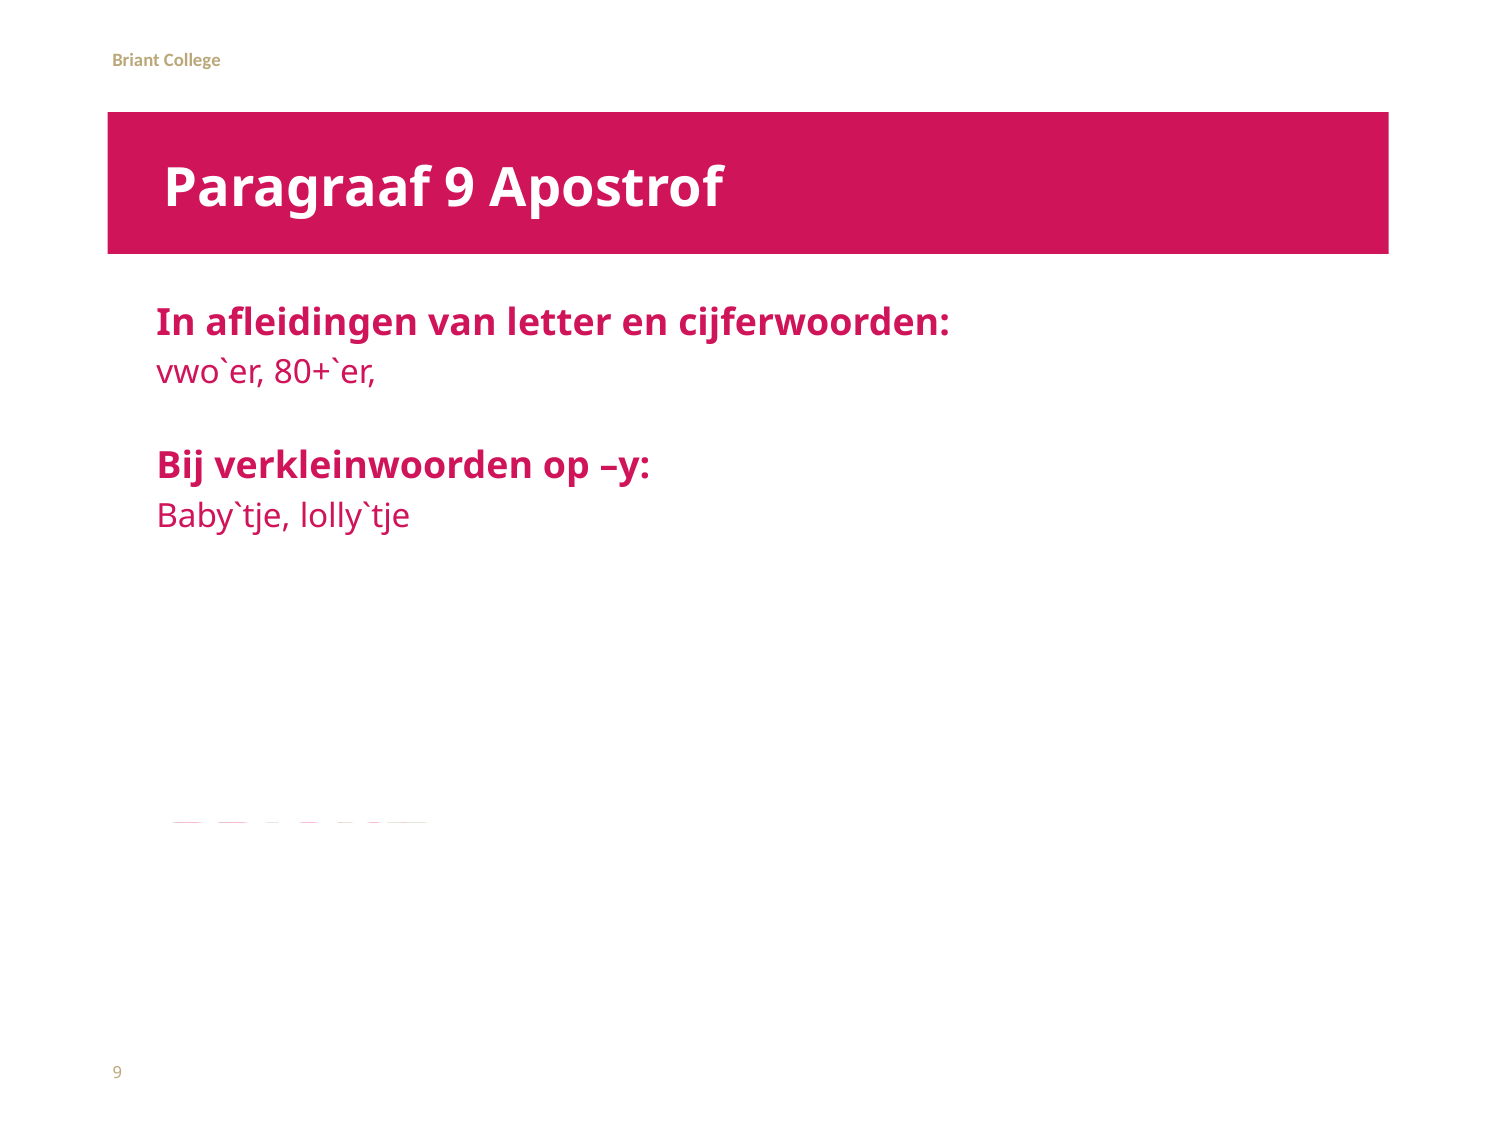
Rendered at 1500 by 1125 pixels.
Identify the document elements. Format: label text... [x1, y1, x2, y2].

slide_number 9 [112, 1058, 160, 1088]
title Paragraaf 9 Apostrof [107, 112, 1389, 254]
list In afleidingen van letter en cijferwoorden: vwo`er, 80+`er, Bij verkleinwoorden op –y: Baby`tje, lolly`tje [94, 287, 1388, 1009]
